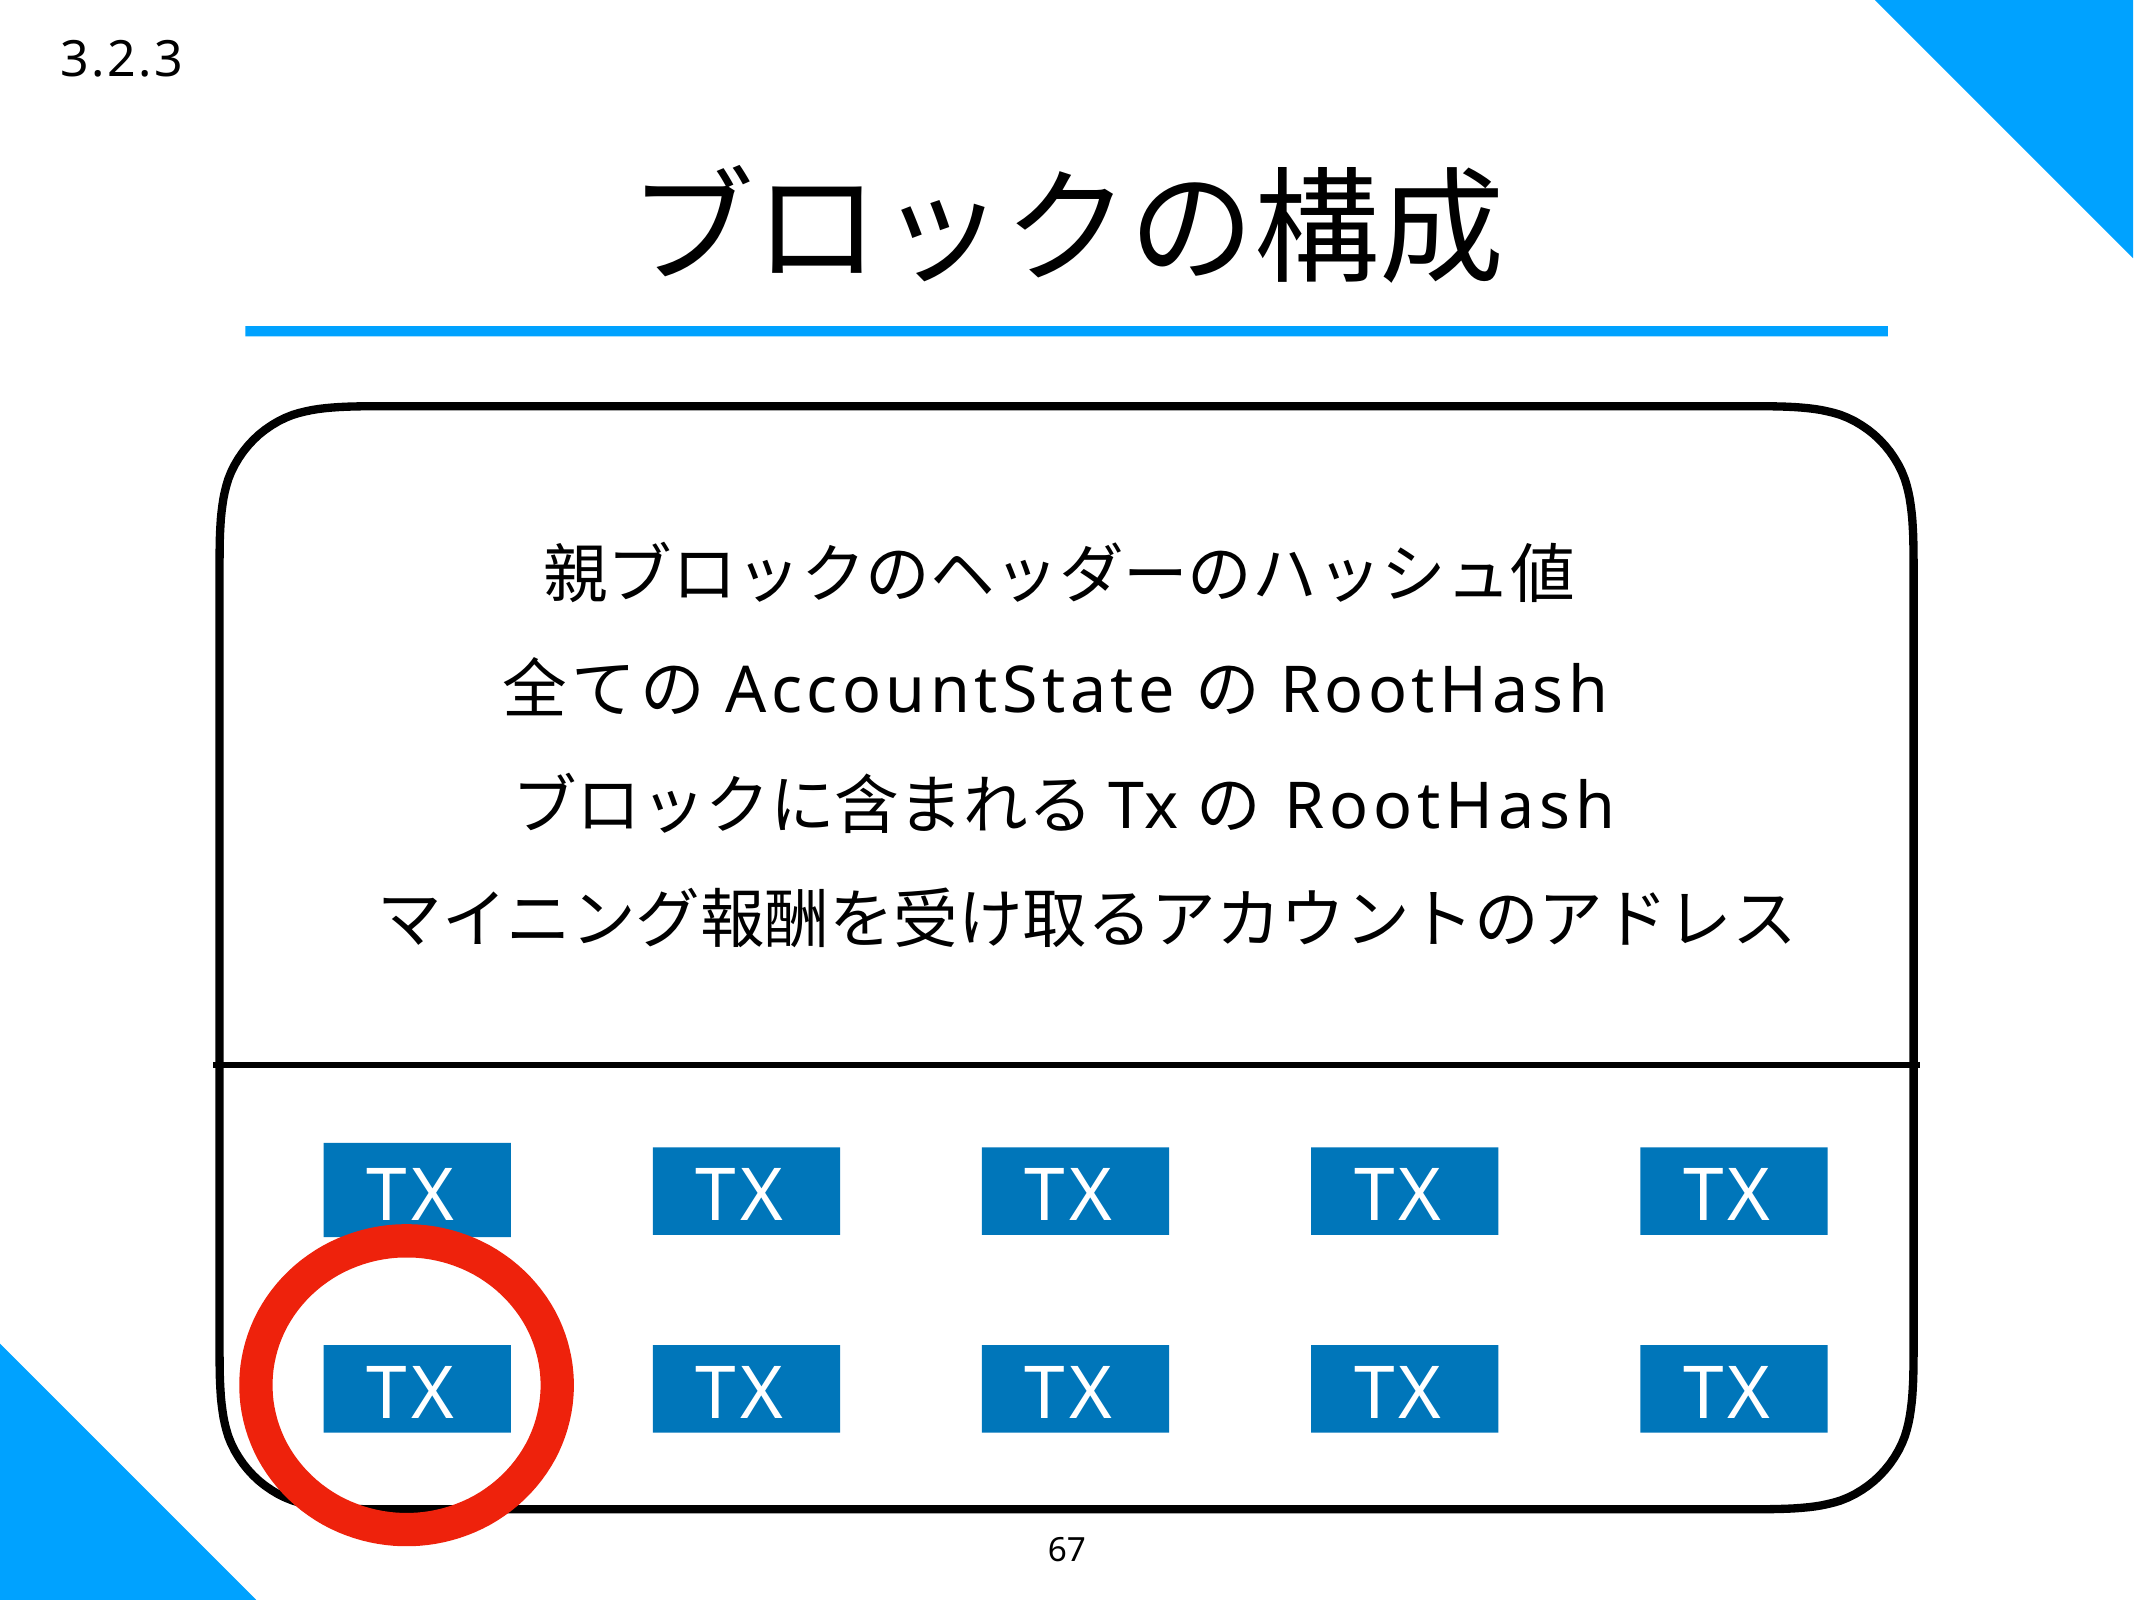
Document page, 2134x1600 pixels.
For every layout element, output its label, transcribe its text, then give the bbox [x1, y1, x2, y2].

slide_number 67 [1041, 1527, 1088, 1562]
text_box TX [1640, 1147, 1828, 1235]
text_box TX [1311, 1345, 1499, 1433]
text_box TX [652, 1345, 841, 1433]
text_box [323, 1142, 511, 1147]
title ブロックの構成 [626, 147, 1507, 303]
text_box TX [1640, 1345, 1828, 1433]
text_box TX [323, 1147, 511, 1235]
text_box [255, 1240, 558, 1530]
text_box TX [981, 1147, 1170, 1235]
text_box TX [652, 1147, 841, 1235]
text_box 3.2.3 [58, 26, 197, 87]
text_box [219, 1066, 1914, 1510]
text_box TX [981, 1345, 1170, 1433]
text_box [219, 956, 1914, 1065]
text_box TX [1311, 1147, 1499, 1235]
text_box [223, 406, 1910, 496]
text_box 親ブロックのヘッダーのハッシュ値 全てのAccountStateのRootHash ブロックに含まれるTxのRootHash マイニング報酬を受け取るアカウントのアドレス [114, 496, 2019, 956]
